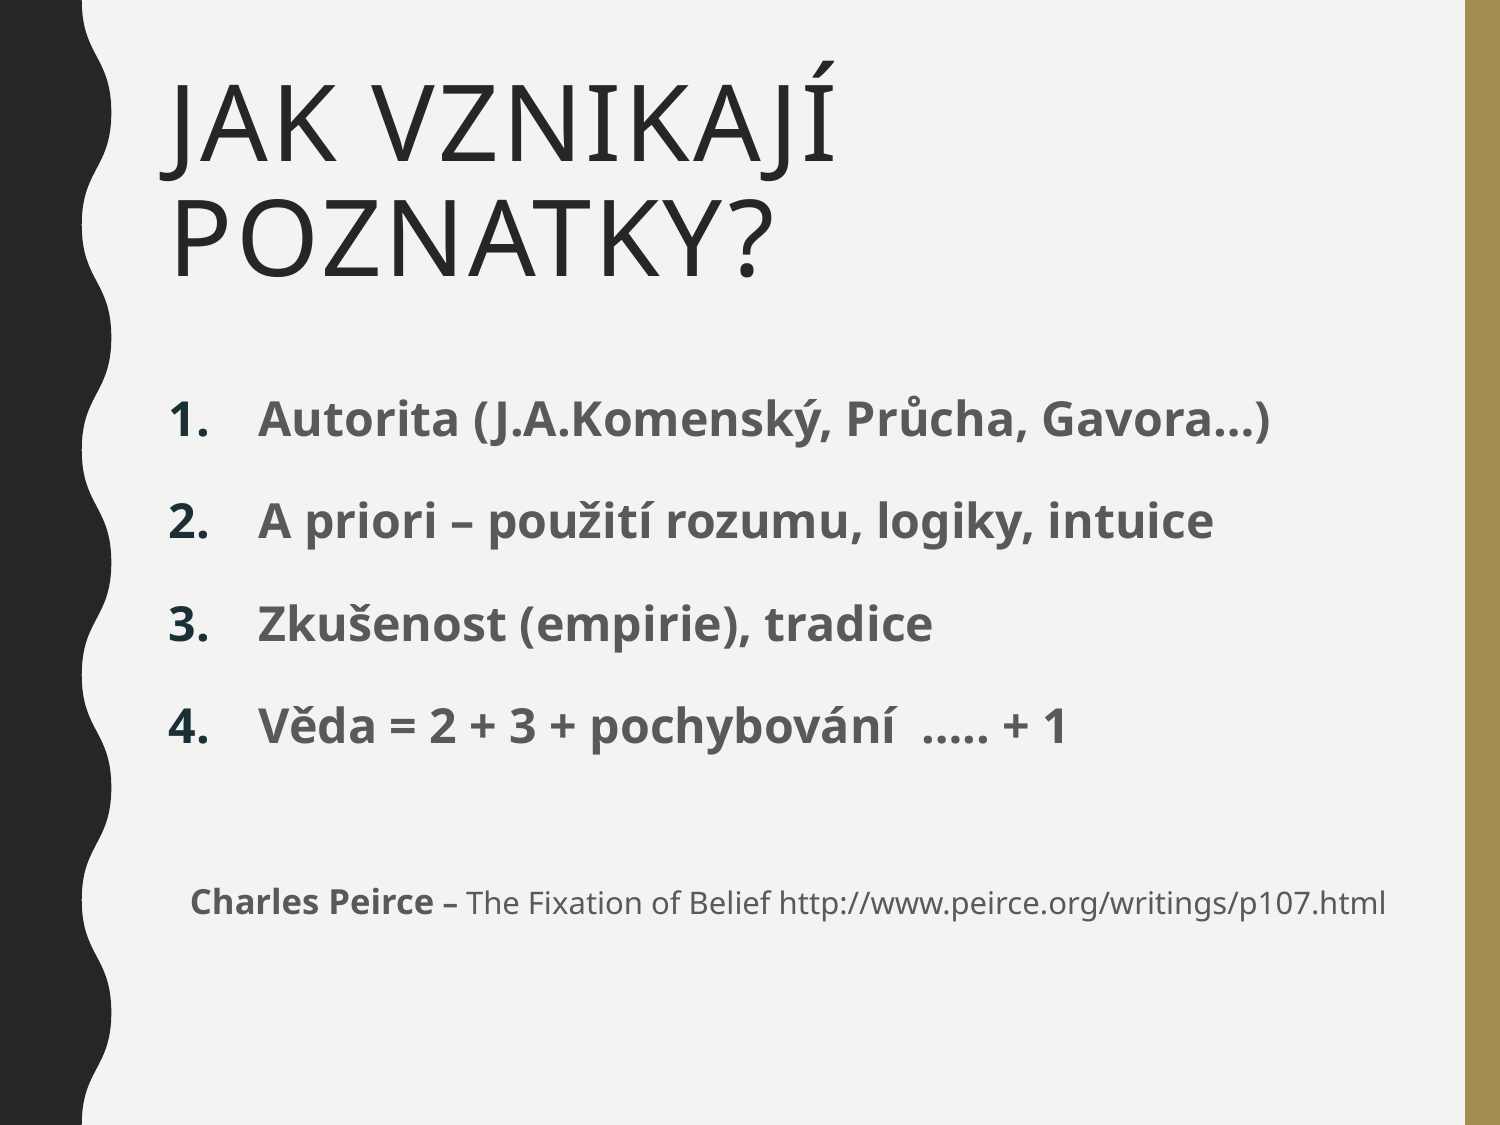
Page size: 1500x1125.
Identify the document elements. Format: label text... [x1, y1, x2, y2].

list Autorita (J.A.Komenský, Průcha, Gavora…) A priori – použití rozumu, logiky, intuice Zkušenost (empirie), tradice Věda = 2 + 3 + pochybování ….. + 1 Charles Peirce – The Fixation of Belief http://www.peirce.org/writings/p107.html [154, 375, 1407, 965]
title JAK VZNIKAJÍ POZNATKY? [154, 62, 1407, 308]
